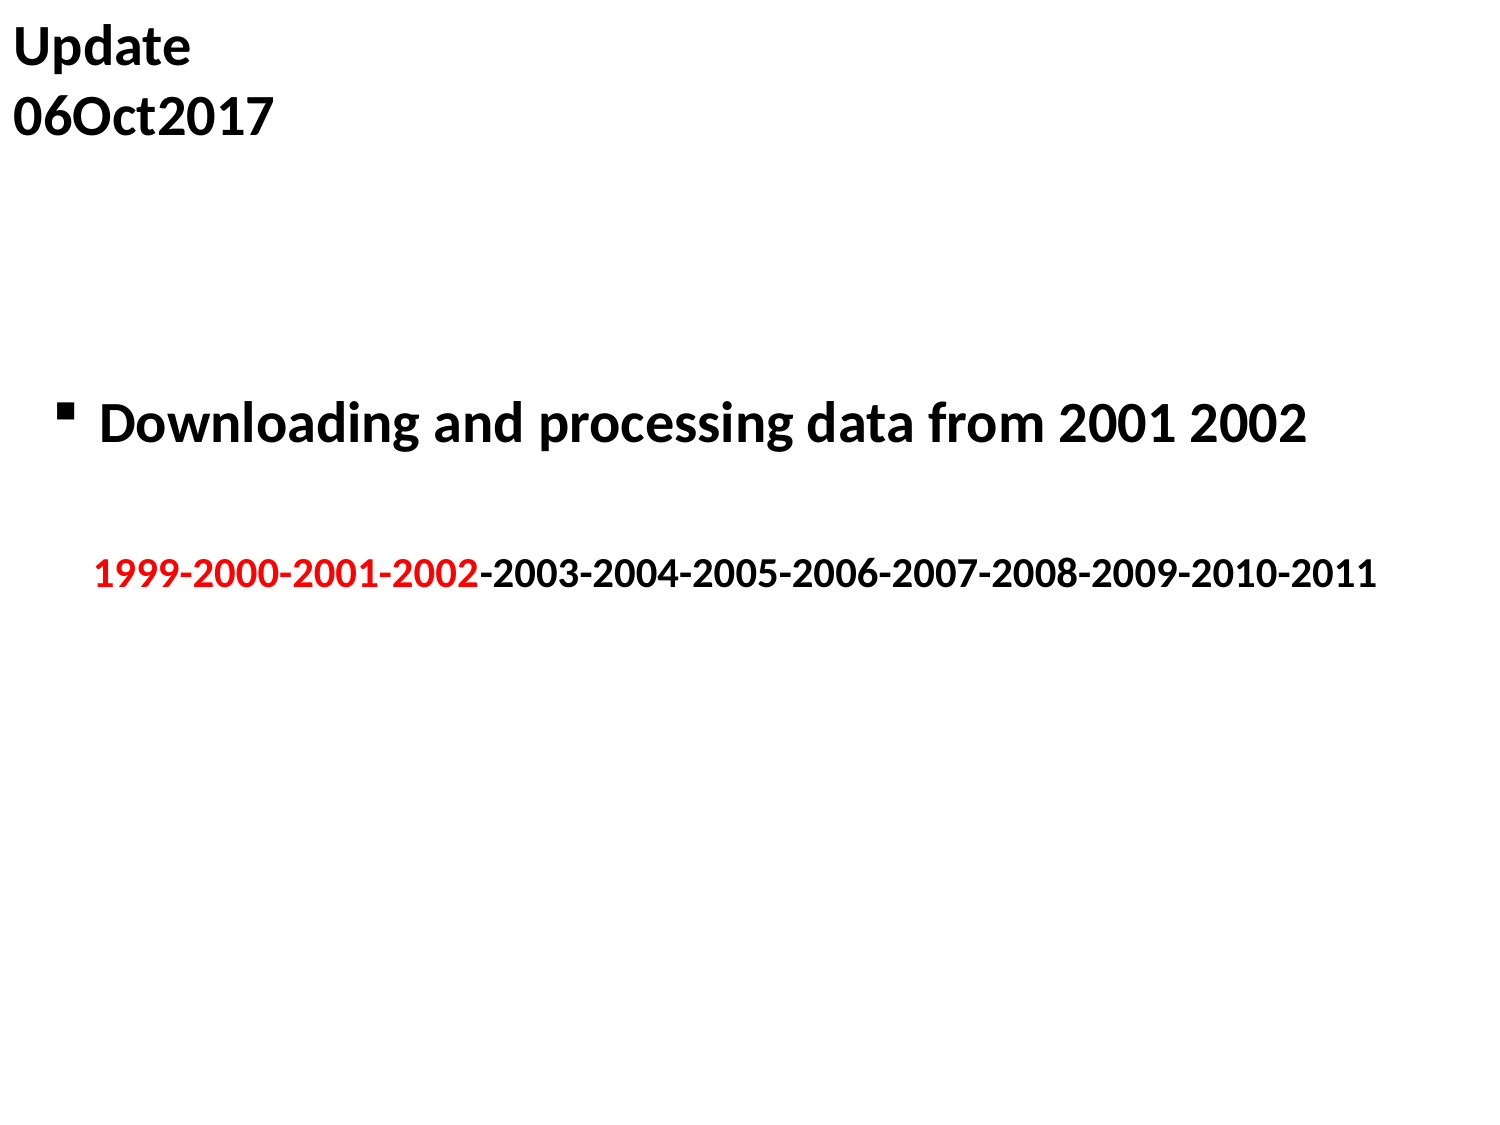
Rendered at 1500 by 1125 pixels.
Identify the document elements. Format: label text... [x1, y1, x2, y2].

text_box Update 06Oct2017 [0, 0, 750, 155]
text_box Downloading and processing data from 2001 2002 [37, 376, 1500, 462]
text_box 1999-2000-2001-2002-2003-2004-2005-2006-2007-2008-2009-2010-2011 [78, 537, 1395, 604]
